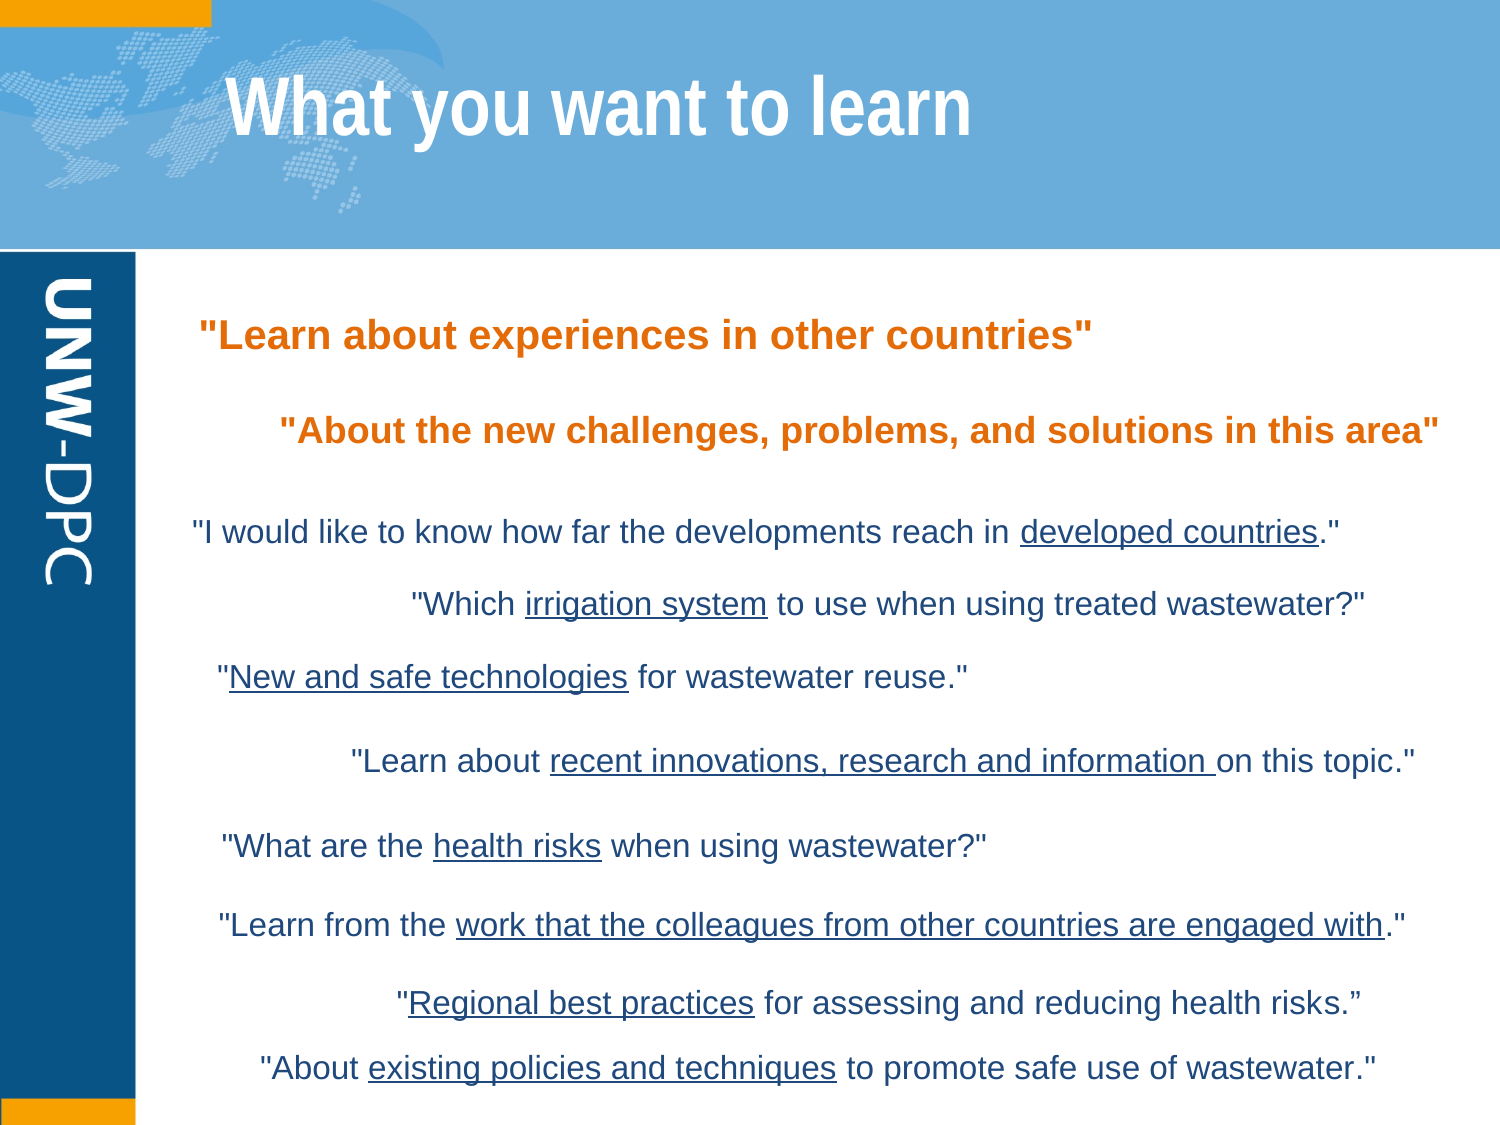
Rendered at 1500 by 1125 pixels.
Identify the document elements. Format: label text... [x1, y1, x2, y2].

text_box "Which irrigation system to use when using treated wastewater?" [396, 574, 1438, 630]
text_box "Regional best practices for assessing and reducing health risks.” [381, 973, 1452, 1029]
text_box "What are the health risks when using wastewater?" [206, 817, 1340, 872]
text_box "Learn about experiences in other countries" [183, 300, 1183, 365]
text_box "New and safe technologies for wastewater reuse." [202, 648, 1412, 703]
text_box "Learn from the work that the colleagues from other countries are engaged with." [203, 895, 1459, 951]
text_box "I would like to know how far the developments reach in developed countries." [177, 502, 1387, 558]
picture [0, 0, 1500, 1125]
text_box "About existing policies and techniques to promote safe use of wastewater." [245, 1038, 1454, 1094]
title What you want to learn [210, 45, 1425, 233]
text_box "Learn about recent innovations, research and information on this topic." [336, 731, 1469, 787]
text_box "About the new challenges, problems, and solutions in this area" [264, 399, 1474, 459]
